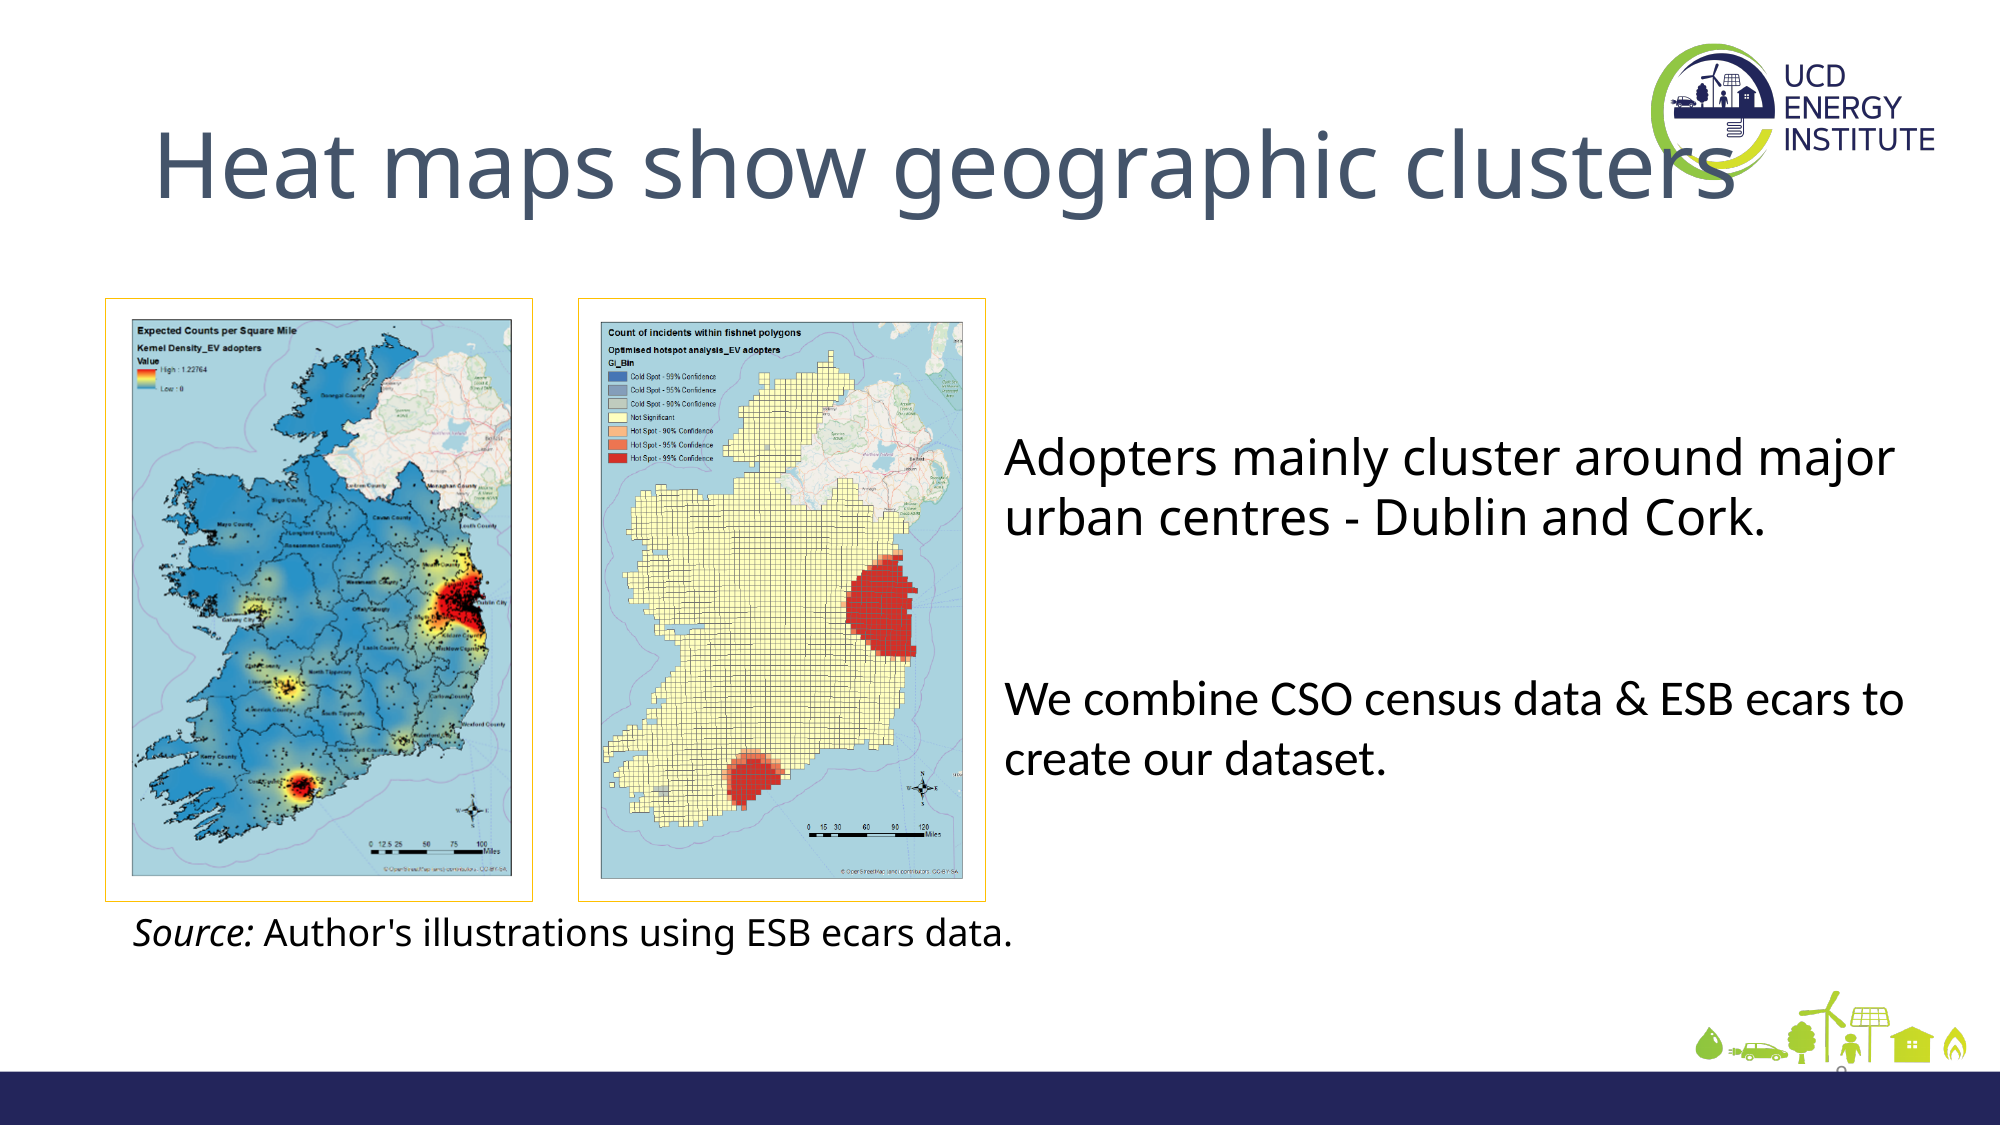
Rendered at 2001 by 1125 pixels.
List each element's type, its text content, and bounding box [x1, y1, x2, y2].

title Heat maps show geographic clusters [137, 59, 1863, 278]
text_box Source: Author's illustrations using ESB ecars data. [118, 901, 1029, 961]
slide_number 9 [1412, 1042, 1863, 1103]
picture [1644, 37, 1941, 187]
picture [1692, 988, 1969, 1065]
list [105, 298, 532, 902]
picture [577, 298, 985, 902]
text_box Adopters mainly cluster around major urban centres - Dublin and Cork. We combine CSO census data & ESB ecars to create our dataset. [989, 418, 1990, 794]
